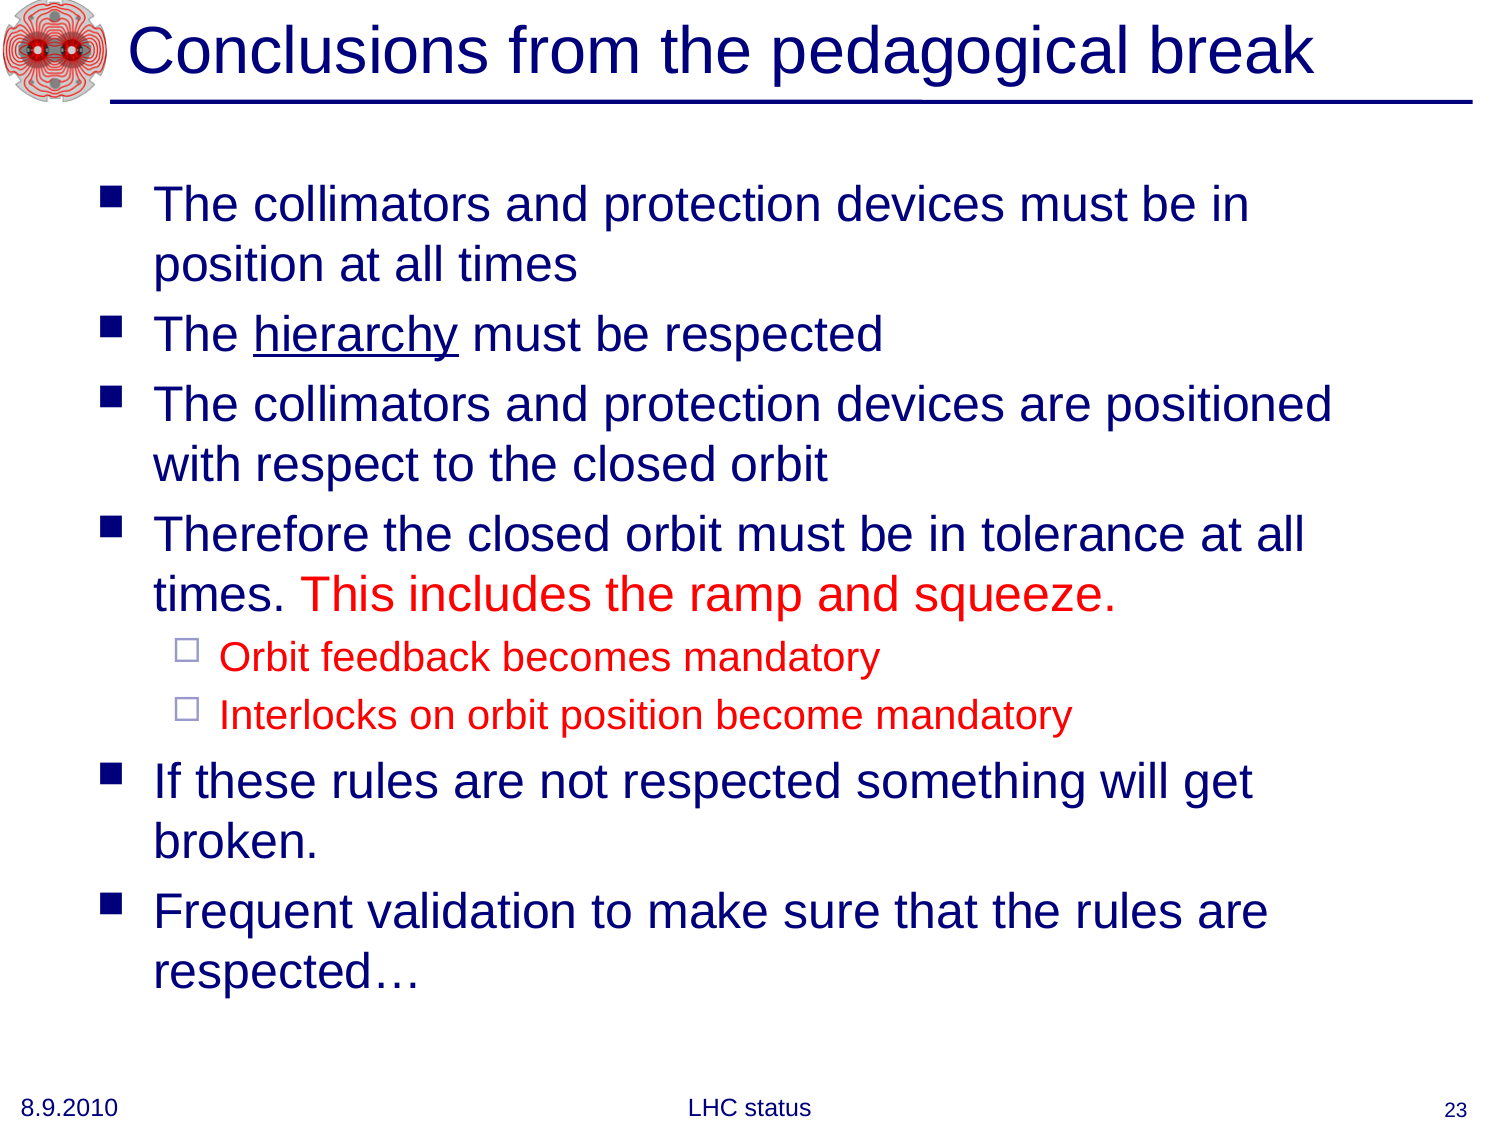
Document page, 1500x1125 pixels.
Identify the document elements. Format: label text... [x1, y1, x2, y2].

list The collimators and protection devices must be in position at all times The hierarchy must be respected The collimators and protection devices are positioned with respect to the closed orbit Therefore the closed orbit must be in tolerance at all times. This includes the ramp and squeeze. Orbit feedback becomes mandatory Interlocks on orbit position become mandatory If these rules are not respected something will get broken. Frequent validation to make sure that the rules are respected… [81, 163, 1433, 1024]
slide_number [5, 1085, 356, 1125]
picture [0, 0, 108, 103]
title Conclusions from the pedagogical break [111, 3, 1463, 91]
footer LHC status [512, 1087, 988, 1125]
slide_number 23 [1131, 1087, 1483, 1125]
